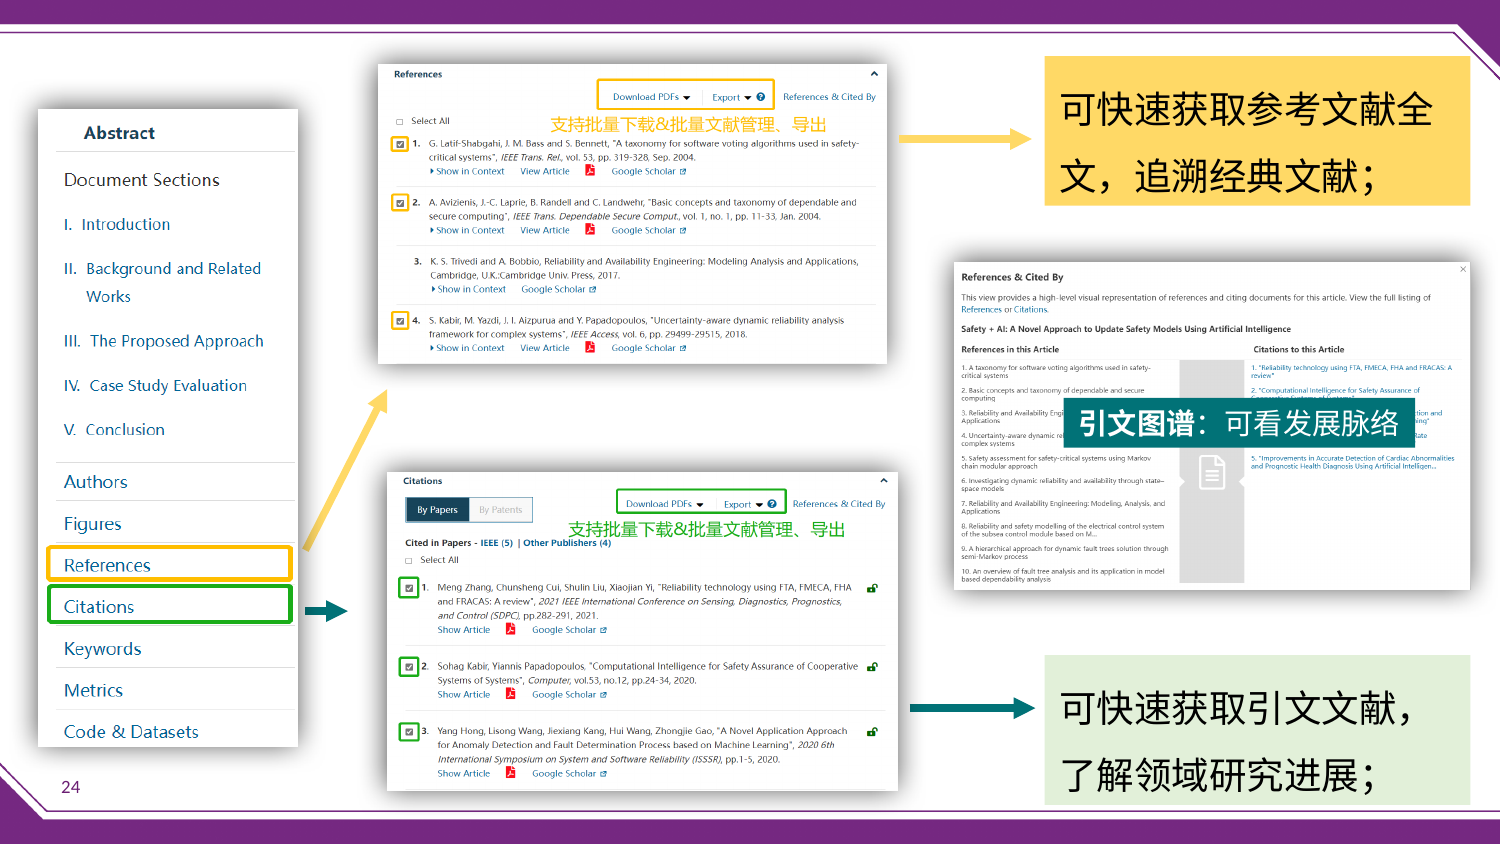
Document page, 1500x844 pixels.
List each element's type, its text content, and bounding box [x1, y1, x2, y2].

picture [38, 109, 298, 747]
picture [0, 0, 1500, 364]
picture [954, 262, 1471, 590]
text_box 可快速获取引文文献，了解领域研究进展； [1044, 655, 1471, 805]
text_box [305, 389, 388, 551]
text_box 可快速获取参考文献全文，追溯经典文献； [1044, 56, 1471, 206]
slide_number 24 [46, 765, 127, 809]
picture [0, 472, 1500, 844]
